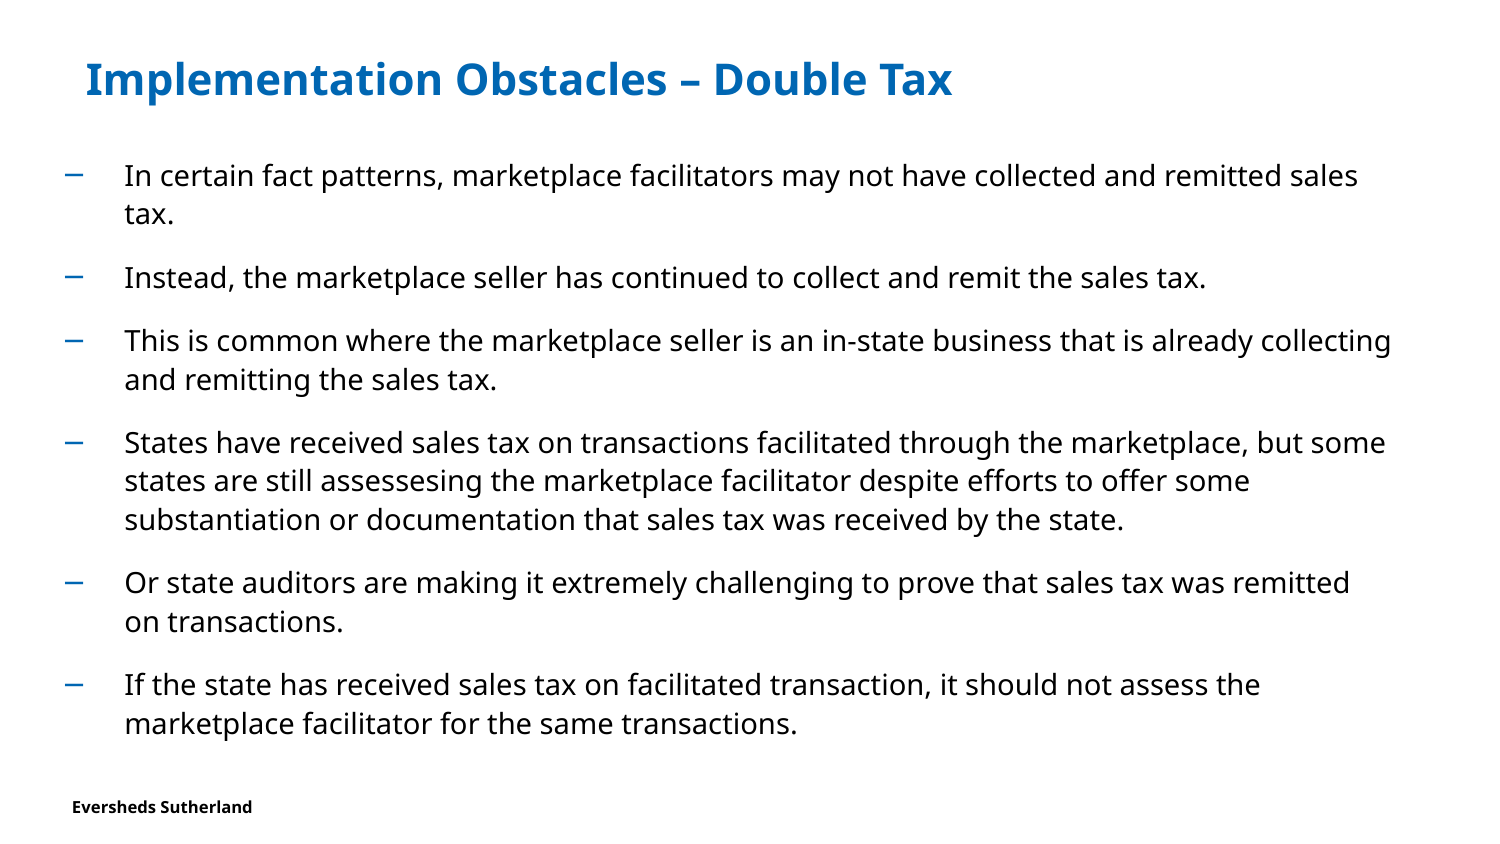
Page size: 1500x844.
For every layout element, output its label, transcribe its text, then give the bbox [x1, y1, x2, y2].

title Implementation Obstacles – Double Tax [70, 49, 1430, 103]
list In certain fact patterns, marketplace facilitators may not have collected and remitted sales tax. Instead, the marketplace seller has continued to collect and remit the sales tax. This is common where the marketplace seller is an in-state business that is already collecting and remitting the sales tax. States have received sales tax on transactions facilitated through the marketplace, but some states are still assessesing the marketplace facilitator despite efforts to offer some substantiation or documentation that sales tax was received by the state. Or state auditors are making it extremely challenging to prove that sales tax was remitted on transactions. If the state has received sales tax on facilitated transaction, it should not assess the marketplace facilitator for the same transactions. [50, 146, 1409, 750]
